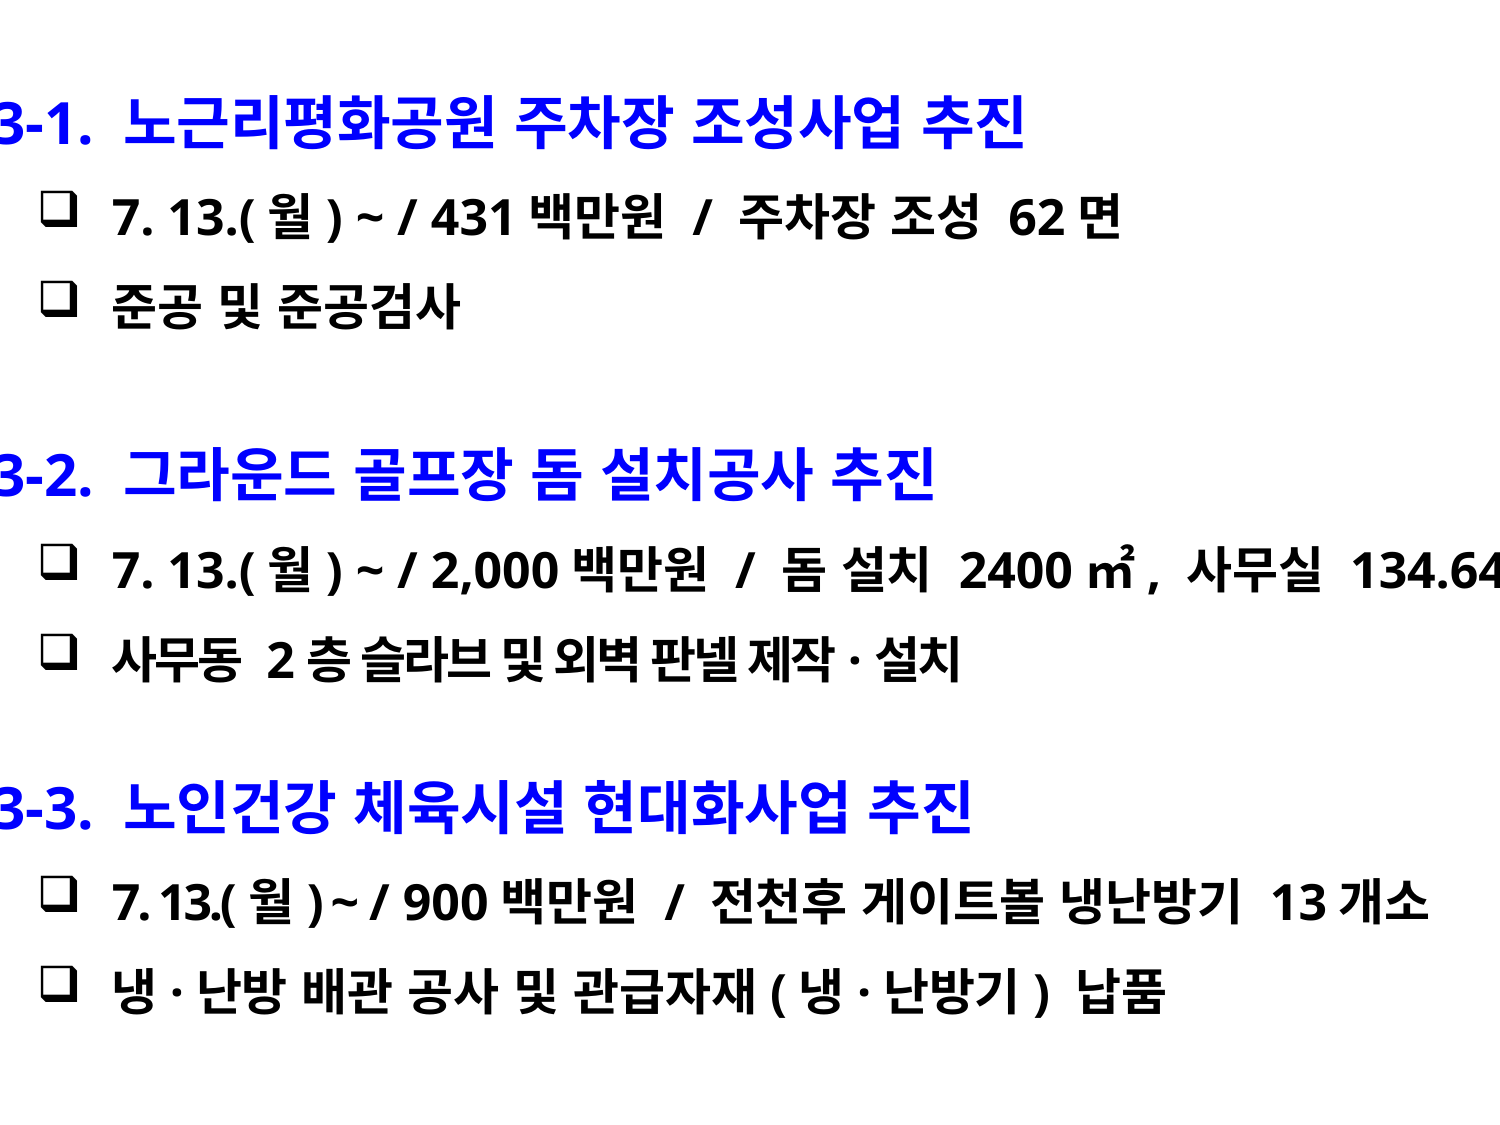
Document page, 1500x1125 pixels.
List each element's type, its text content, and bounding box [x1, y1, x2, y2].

text_box 3-3. 노인건강 체육시설 현대화사업 추진 7. 13.(월) ~ / 900백만원 / 전천후 게이트볼 냉난방기 13개소 냉·난방 배관 공사 및 관급자재(냉·난방기) 납품 [0, 763, 1447, 1024]
text_box 3-1. 노근리평화공원 주차장 조성사업 추진 7. 13.(월) ~ / 431백만원 / 주차장 조성 62면 준공 및 준공검사 [0, 78, 1447, 339]
text_box 3-2. 그라운드 골프장 돔 설치공사 추진 7. 13.(월) ~ / 2,000백만원 / 돔 설치 2400㎡, 사무실 134.64㎡ 사무동 2층 슬라브 및 외벽 판넬 제작·설치 [0, 430, 1500, 705]
